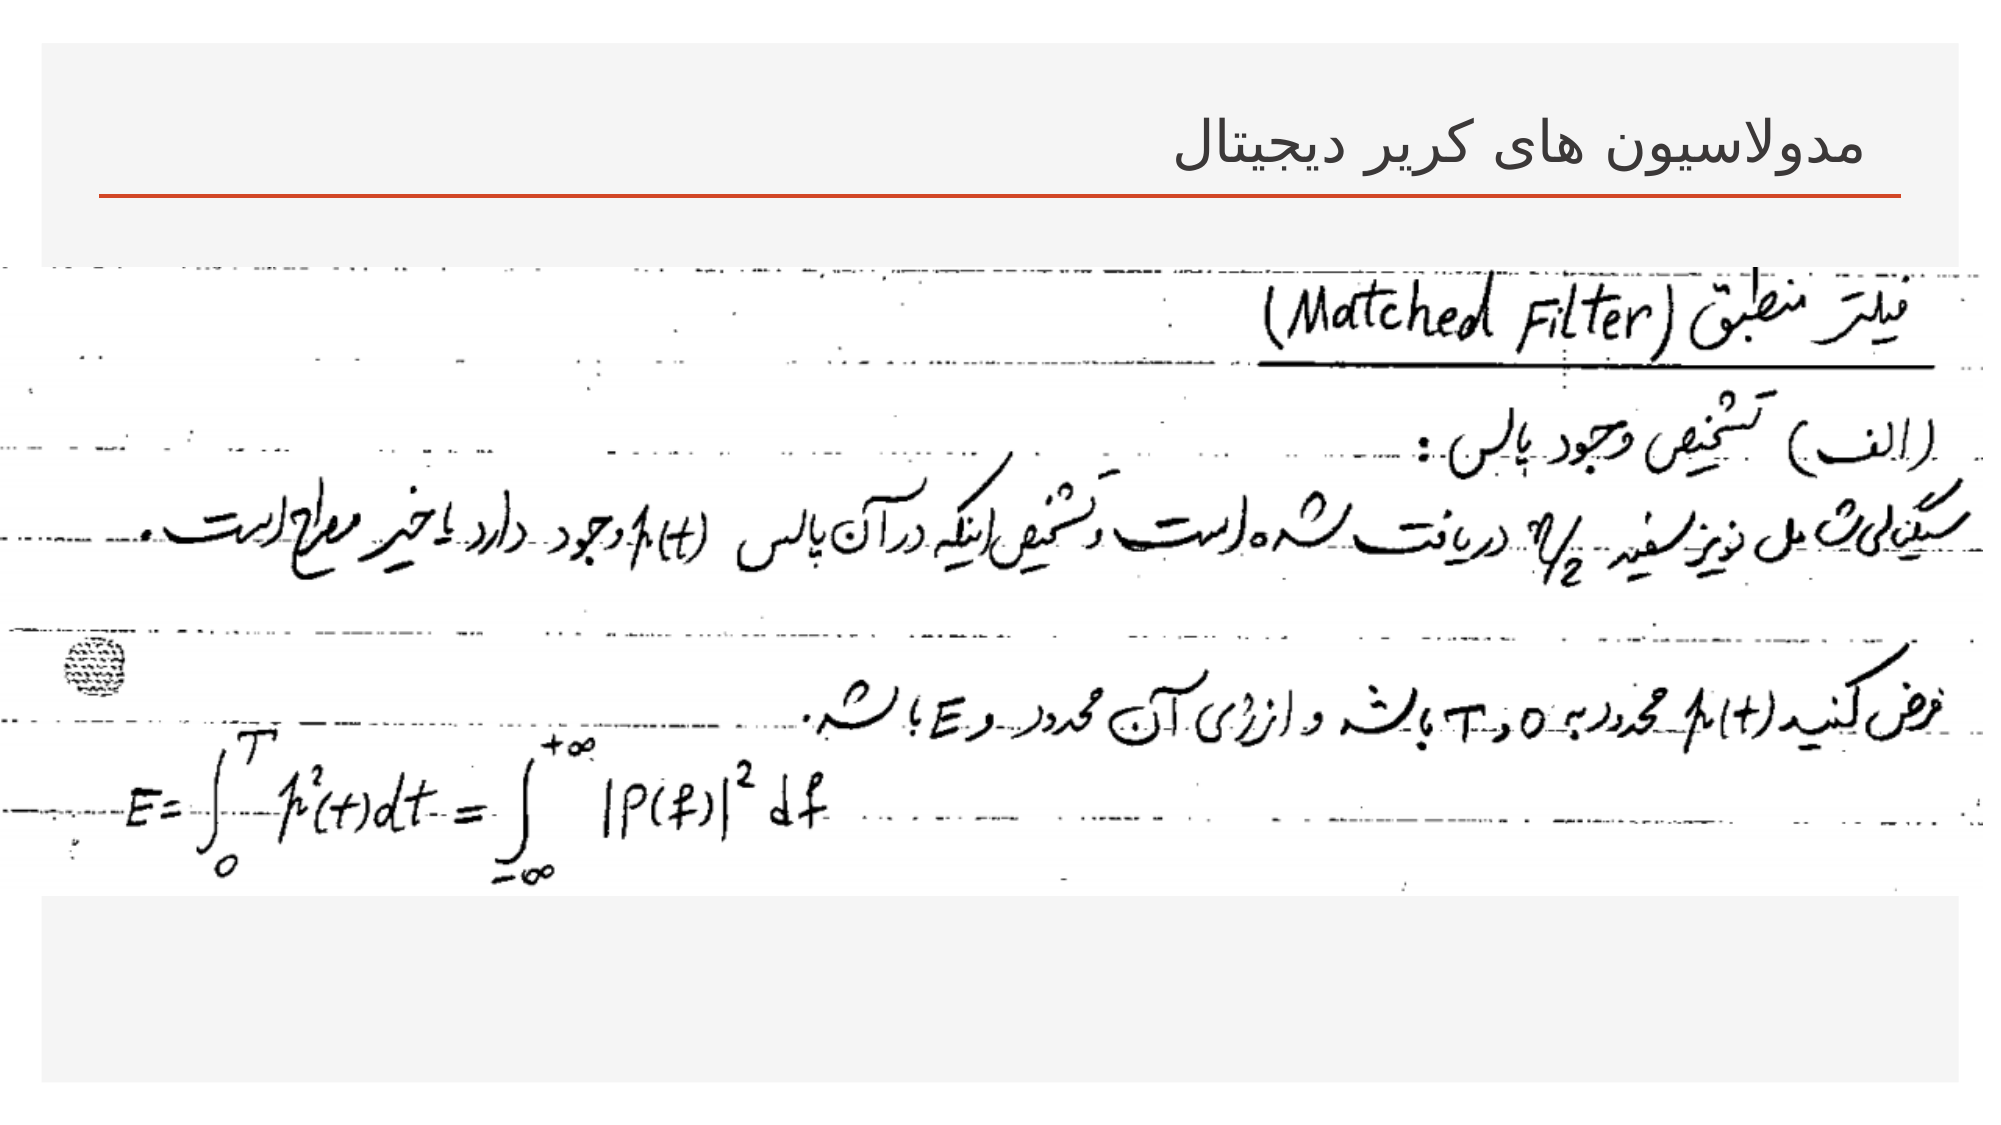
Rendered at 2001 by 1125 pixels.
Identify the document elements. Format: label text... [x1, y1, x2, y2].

picture [0, 267, 1983, 896]
title مدولاسیون های کریر دیجیتال [754, 77, 1883, 182]
